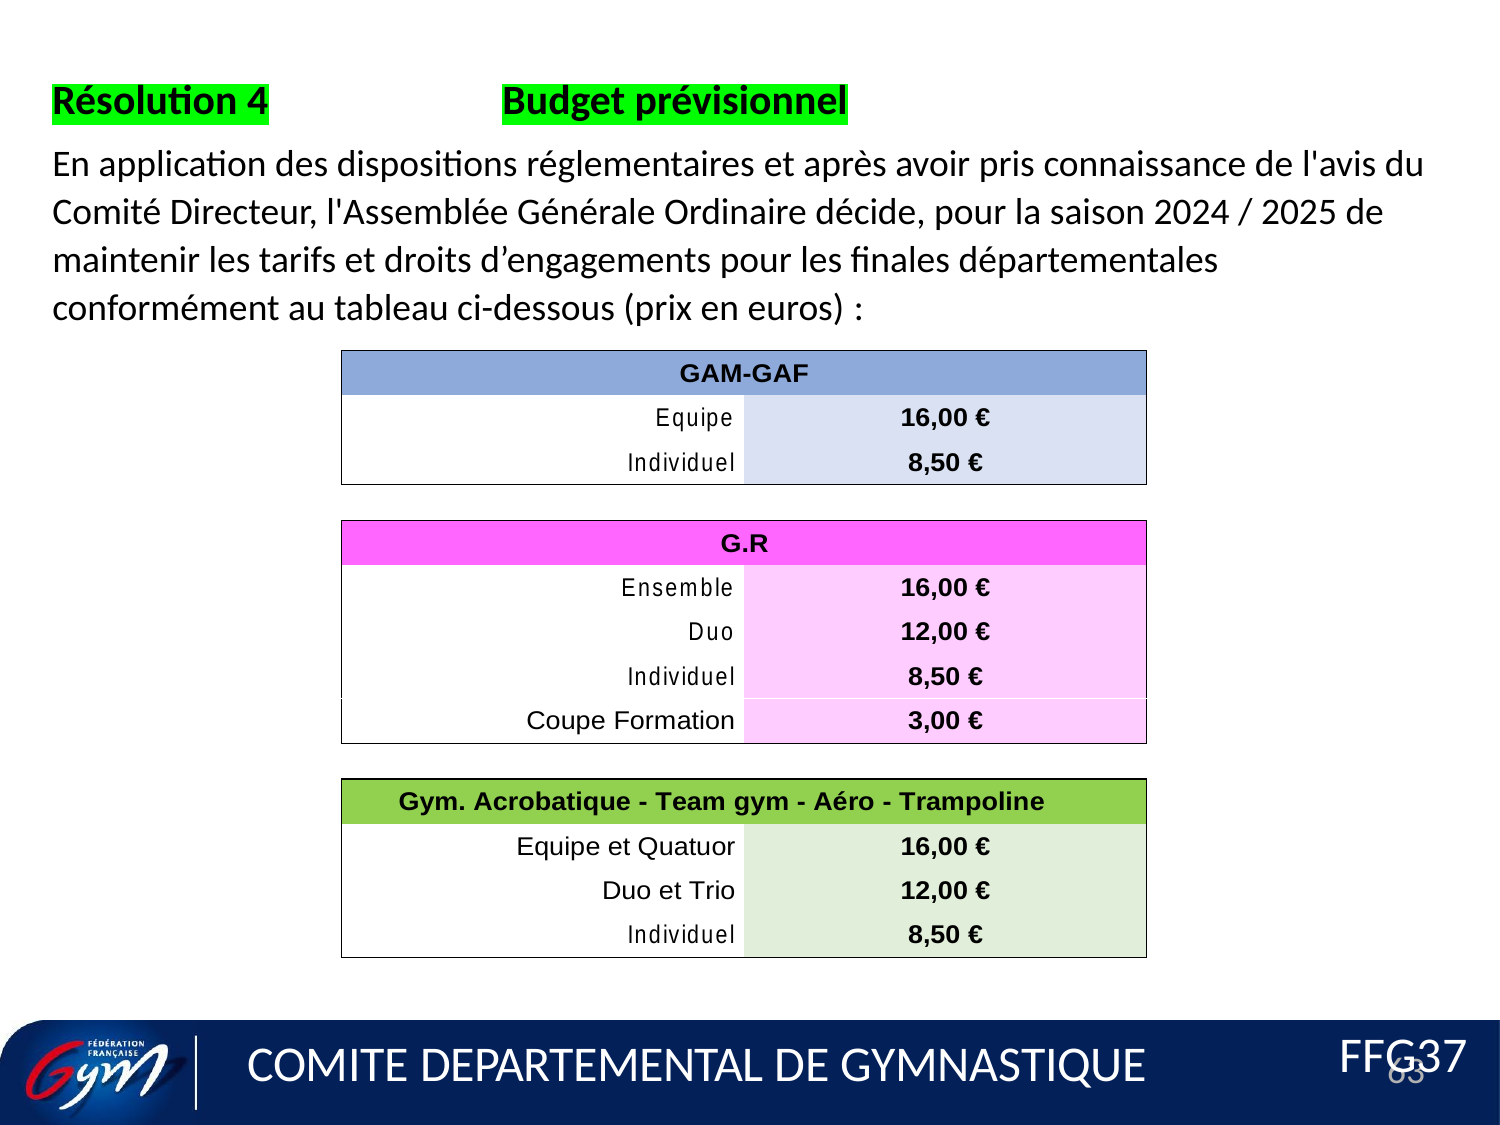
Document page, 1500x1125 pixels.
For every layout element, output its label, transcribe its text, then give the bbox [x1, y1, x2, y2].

text_box COMITE DEPARTEMENTAL DE GYMNASTIQUE [245, 1041, 1162, 1092]
text_box Résolution 4 Budget prévisionnel En application des dispositions réglementaires et après avoir pris connaissance de l'avis du Comité Directeur, l'Assemblée Générale Ordinaire décide, pour la saison 2024 / 2025 de maintenir les tarifs et droits d’engagements pour les finales départementales conformément au tableau ci-dessous (prix en euros) : [37, 62, 1469, 336]
picture [0, 1020, 1500, 1125]
slide_number 63 [1080, 1046, 1425, 1103]
text_box FFG37 [1337, 1032, 1470, 1083]
picture [99, 349, 1388, 988]
